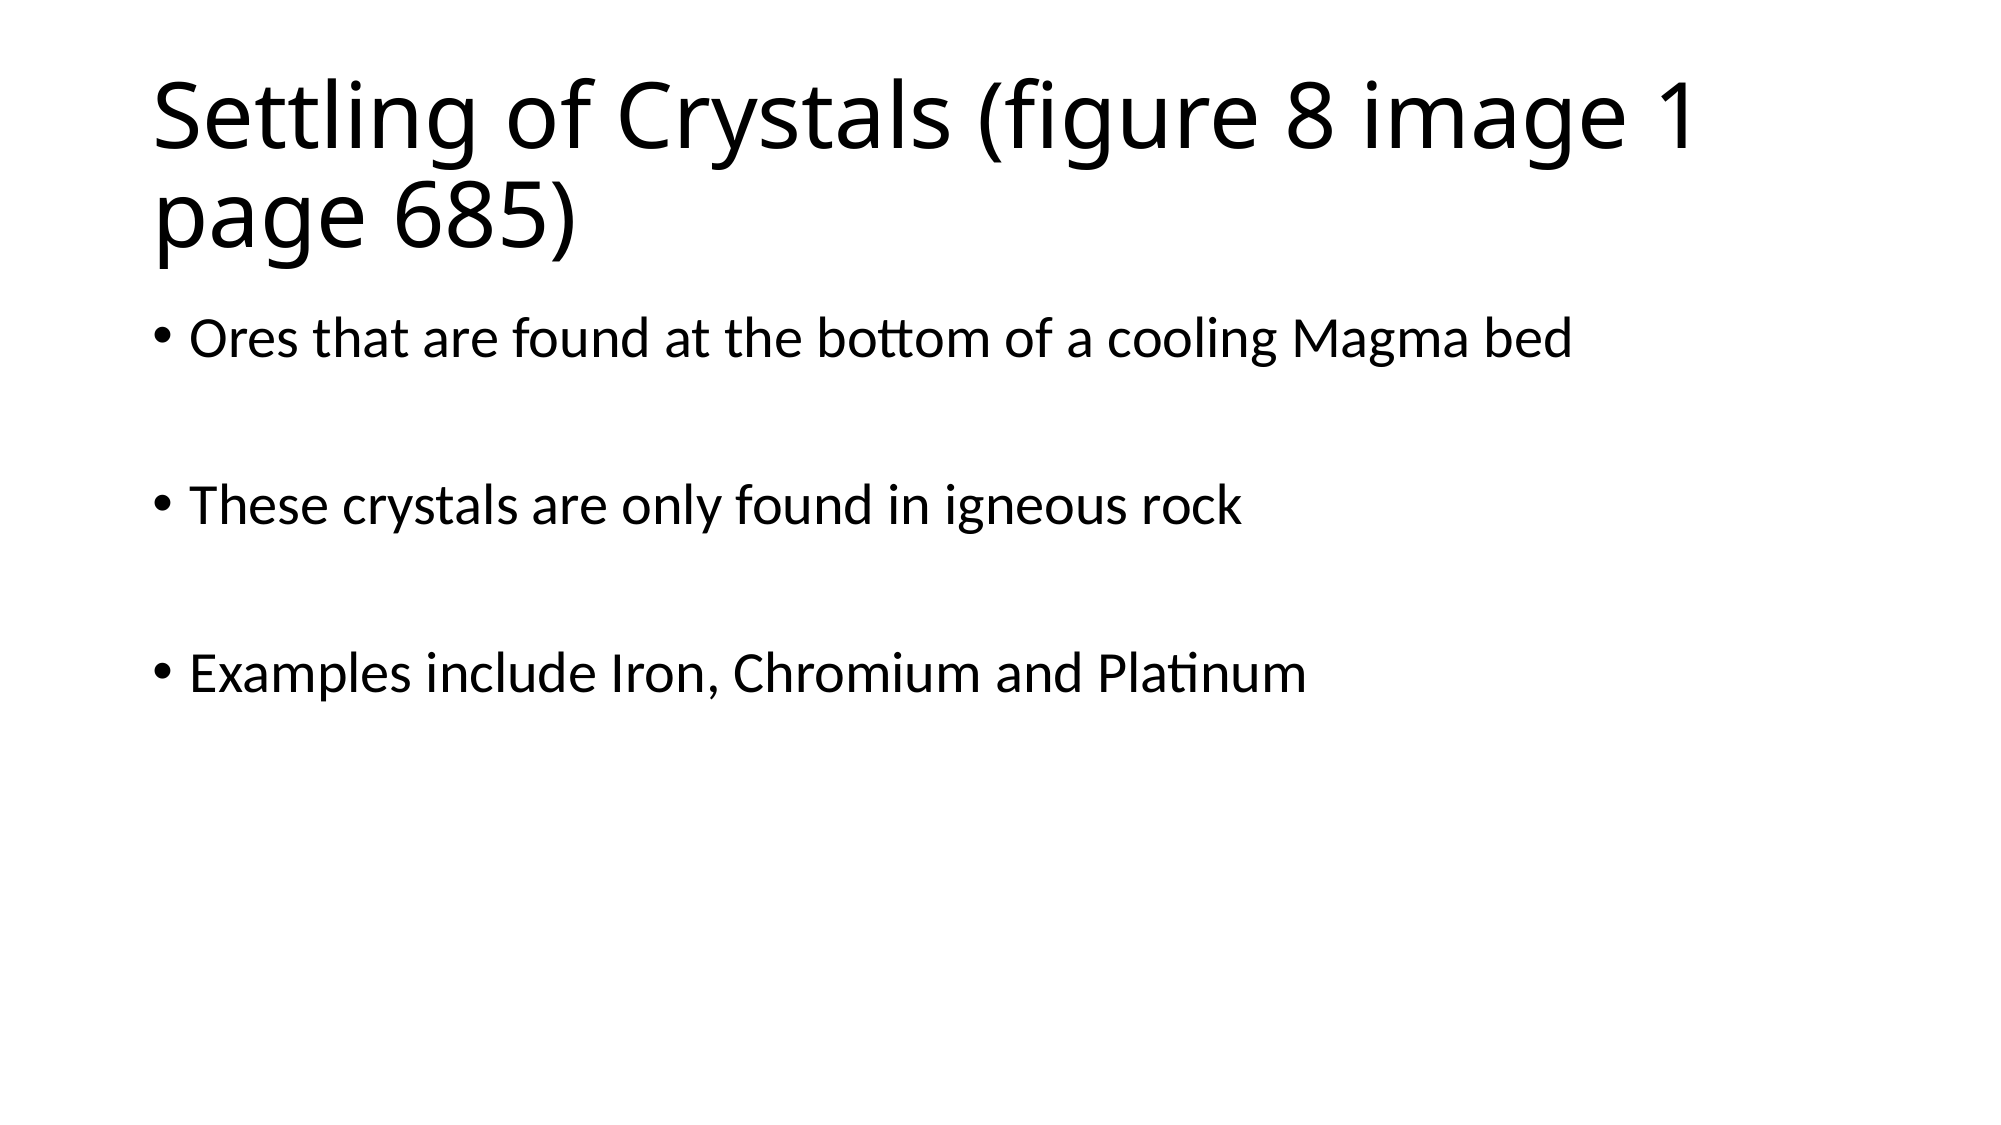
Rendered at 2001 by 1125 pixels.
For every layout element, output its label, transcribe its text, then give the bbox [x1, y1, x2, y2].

list Ores that are found at the bottom of a cooling Magma bed These crystals are only found in igneous rock Examples include Iron, Chromium and Platinum [137, 299, 1863, 1014]
title Settling of Crystals (figure 8 image 1 page 685) [137, 59, 1863, 278]
